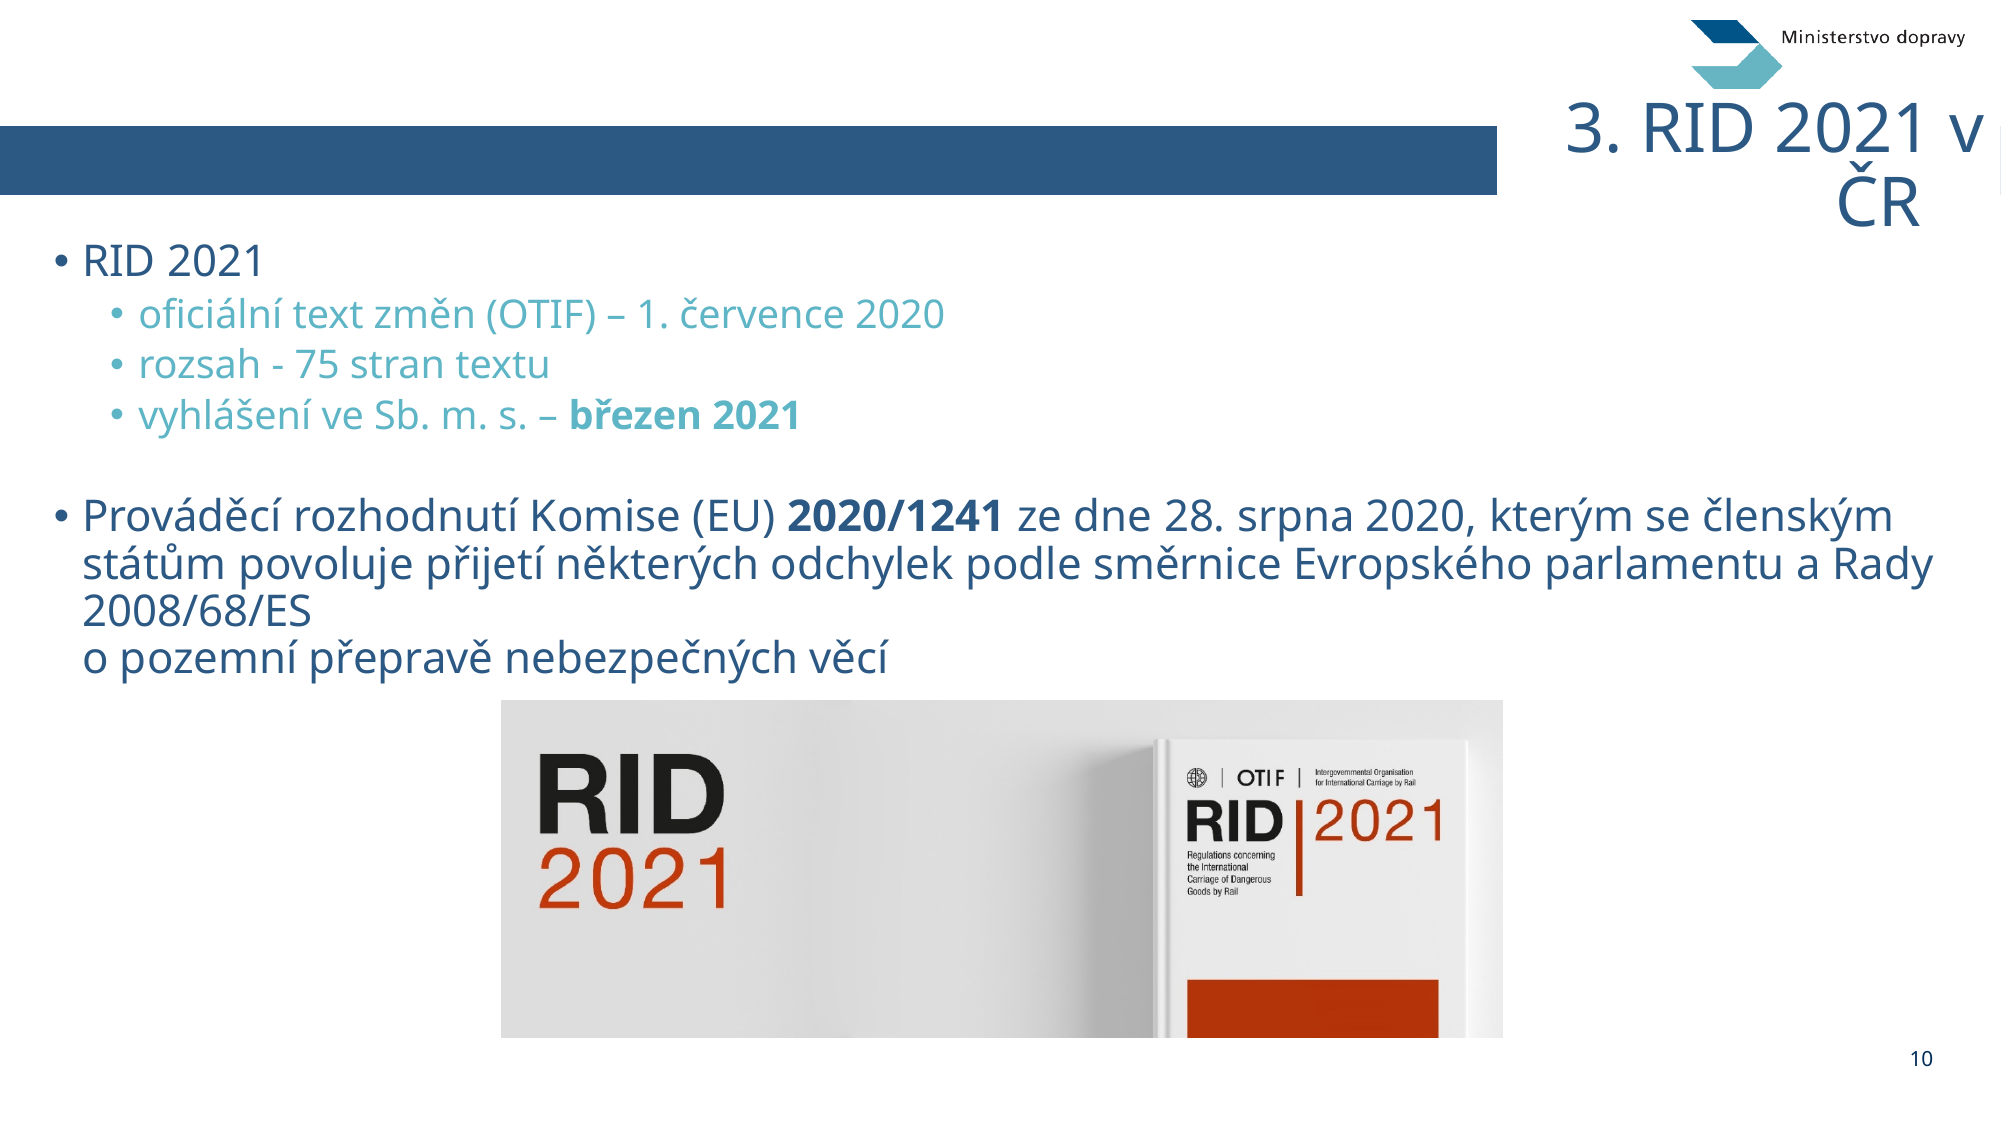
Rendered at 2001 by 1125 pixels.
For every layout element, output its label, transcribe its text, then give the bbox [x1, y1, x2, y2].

list RID 2021 oficiální text změn (OTIF) – 1. července 2020 rozsah - 75 stran textu vyhlášení ve Sb. m. s. – březen 2021 Prováděcí rozhodnutí Komise (EU) 2020/1241 ze dne 28. srpna 2020, kterým se členským státům povoluje přijetí některých odchylek podle směrnice Evropského parlamentu a Rady 2008/68/ES o pozemní přepravě nebezpečných věcí [39, 231, 1965, 1106]
picture [501, 700, 1503, 1038]
slide_number 10 [1894, 1038, 2000, 1075]
picture [1691, 20, 1965, 89]
title 3. RID 2021 v ČR [1497, 122, 2000, 213]
